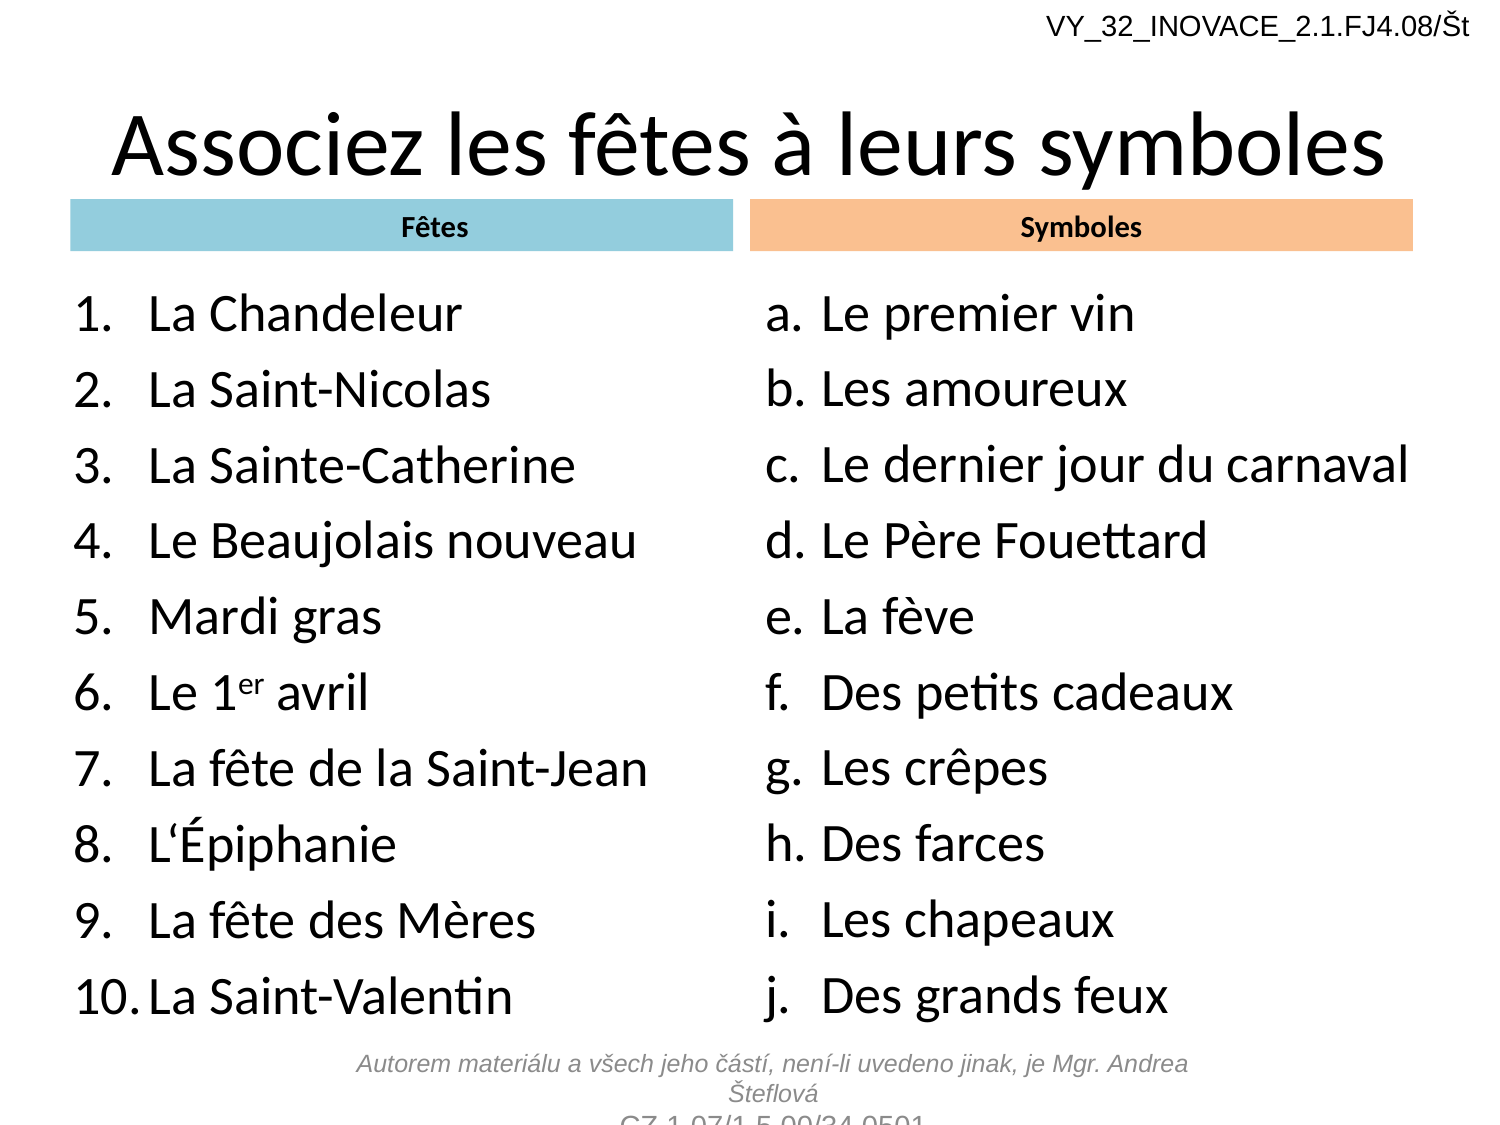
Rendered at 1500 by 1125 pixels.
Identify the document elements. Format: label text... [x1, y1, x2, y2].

text_box VY_32_INOVACE_2.1.FJ4.08/Št [1031, 0, 1500, 50]
footer Autorem materiálu a všech jeho částí, není-li uvedeno jinak, je Mgr. Andrea Šteflová CZ.1.07/1.5.00/34.0501 [292, 1065, 1254, 1125]
list Le premier vin Les amoureux Le dernier jour du carnaval Le Père Fouettard La fève Des petits cadeaux Les crêpes Des farces Les chapeaux Des grands feux [749, 269, 1430, 1055]
list La Chandeleur La Saint-Nicolas La Sainte-Catherine Le Beaujolais nouveau Mardi gras Le 1er avril La fête de la Saint-Jean L‘Épiphanie La fête des Mères La Saint-Valentin [58, 269, 738, 1055]
list Fêtes [70, 198, 734, 252]
title Associez les fêtes à leurs symboles [74, 44, 1426, 233]
list Symboles [749, 198, 1414, 252]
